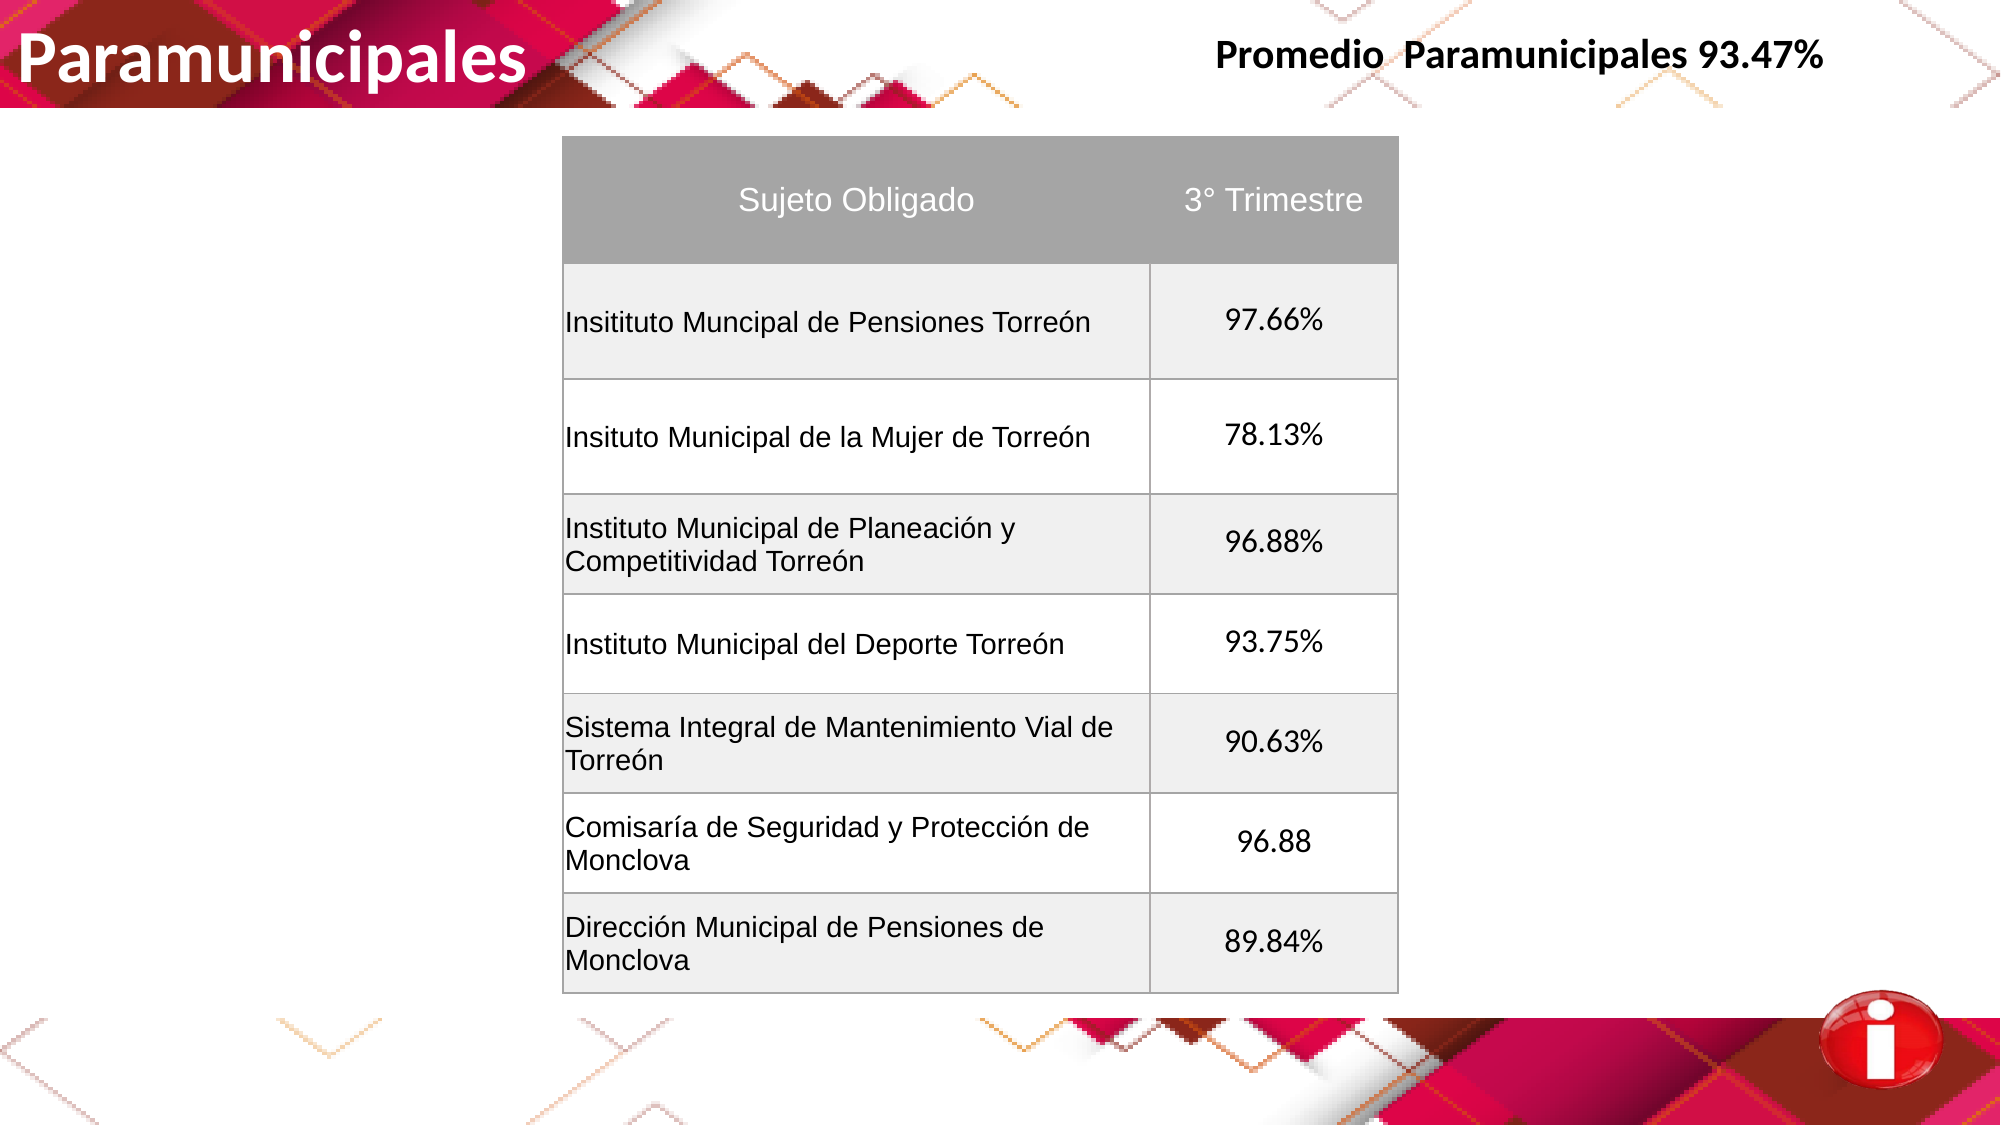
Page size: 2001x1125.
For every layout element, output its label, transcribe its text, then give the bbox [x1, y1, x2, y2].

table_cell Insitituto Muncipal de Pensiones Torreón [564, 264, 1149, 378]
table_cell Dirección Municipal de Pensiones de Monclova [564, 894, 1149, 992]
text_box Promedio Paramunicipales 93.47% [1200, 19, 2000, 84]
table_header 3° Trimestre [1150, 138, 1397, 263]
table_cell 89.84% [1151, 894, 1397, 992]
table_header Sujeto Obligado [564, 138, 1150, 263]
table_cell 90.63% [1151, 694, 1397, 792]
text_box Paramunicipales [2, 0, 561, 105]
picture [0, 987, 2000, 1125]
table_cell 96.88% [1151, 495, 1397, 593]
table_cell 96.88 [1151, 794, 1397, 892]
table_cell 78.13% [1151, 380, 1397, 493]
table_cell Instituto Municipal de Planeación y Competitividad Torreón [564, 495, 1149, 593]
table_cell 97.66% [1151, 264, 1397, 378]
table_cell Insituto Municipal de la Mujer de Torreón [564, 380, 1149, 493]
picture [0, 0, 2001, 108]
table_cell Comisaría de Seguridad y Protección de Monclova [564, 794, 1149, 892]
table_cell 93.75% [1151, 595, 1397, 693]
table_cell Instituto Municipal del Deporte Torreón [564, 595, 1149, 693]
table_cell Sistema Integral de Mantenimiento Vial de Torreón [564, 694, 1149, 792]
